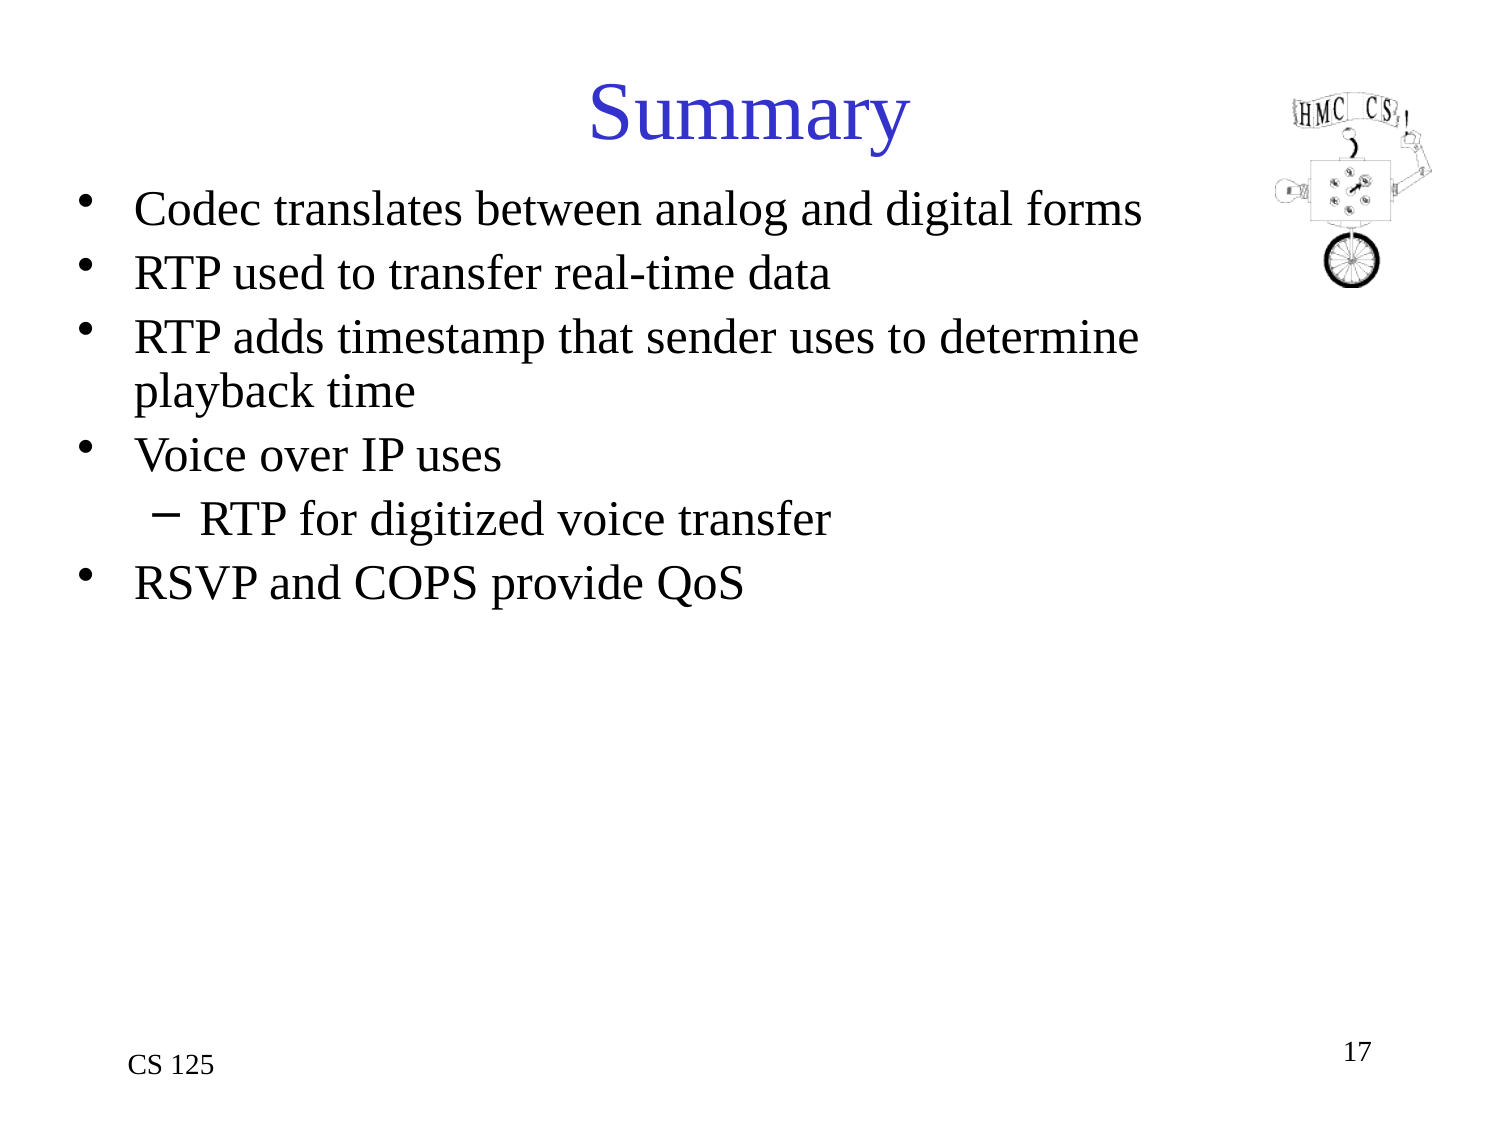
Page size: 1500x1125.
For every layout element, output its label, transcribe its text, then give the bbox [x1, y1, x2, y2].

picture [1325, 87, 1432, 288]
title Summary [112, 37, 1388, 175]
slide_number CS 125 [112, 1037, 263, 1101]
slide_number 17 [1074, 1024, 1388, 1101]
list Codec translates between analog and digital forms RTP used to transfer real-time data RTP adds timestamp that sender uses to determine playback time Voice over IP uses RTP for digitized voice transfer RSVP and COPS provide QoS [62, 174, 1325, 1025]
